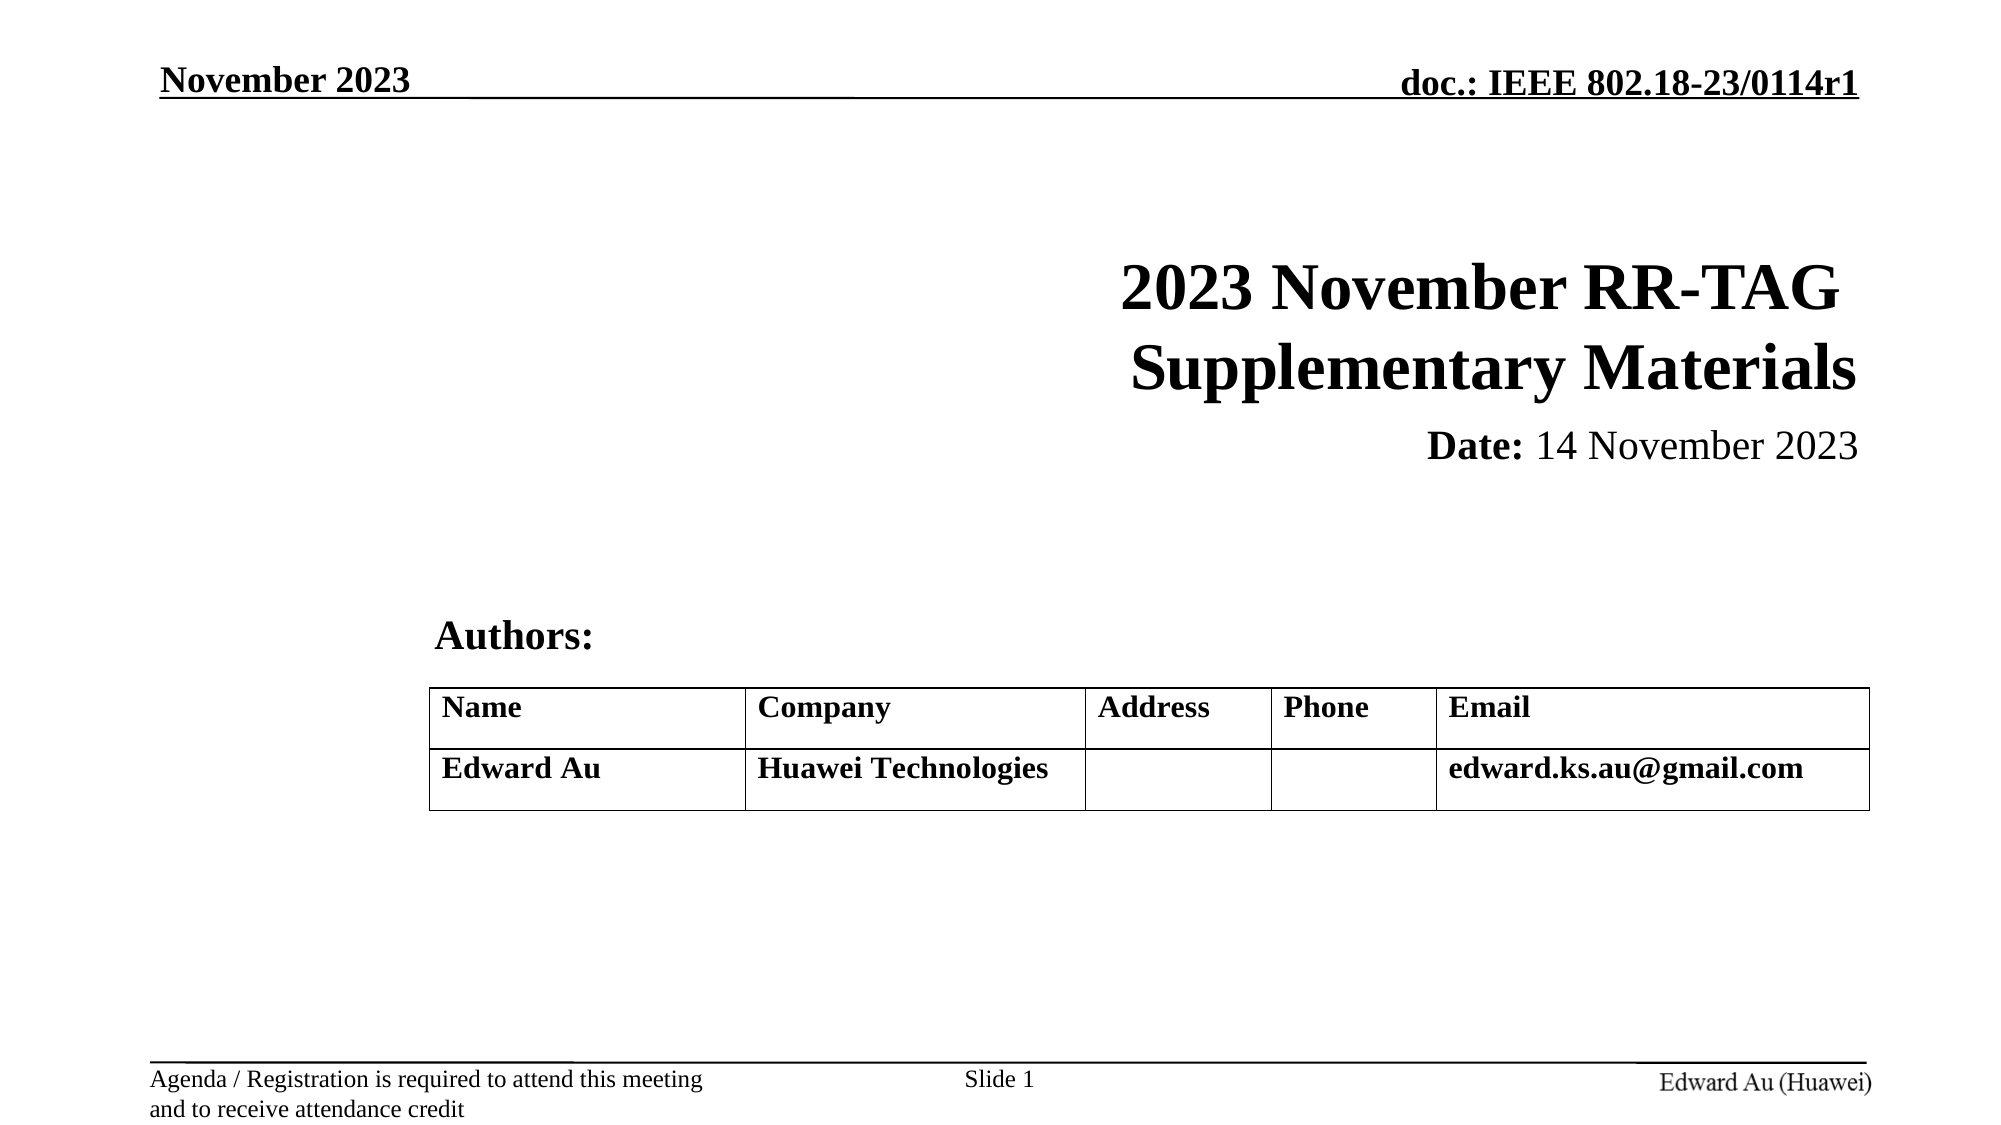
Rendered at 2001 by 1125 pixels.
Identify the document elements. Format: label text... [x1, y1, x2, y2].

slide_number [160, 54, 539, 101]
title 2023 November RR-TAG Supplementary Materials [474, 235, 1875, 411]
list Date: 14 November 2023 [598, 410, 1875, 538]
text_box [412, 687, 1909, 1125]
text_box Authors: [419, 599, 657, 663]
